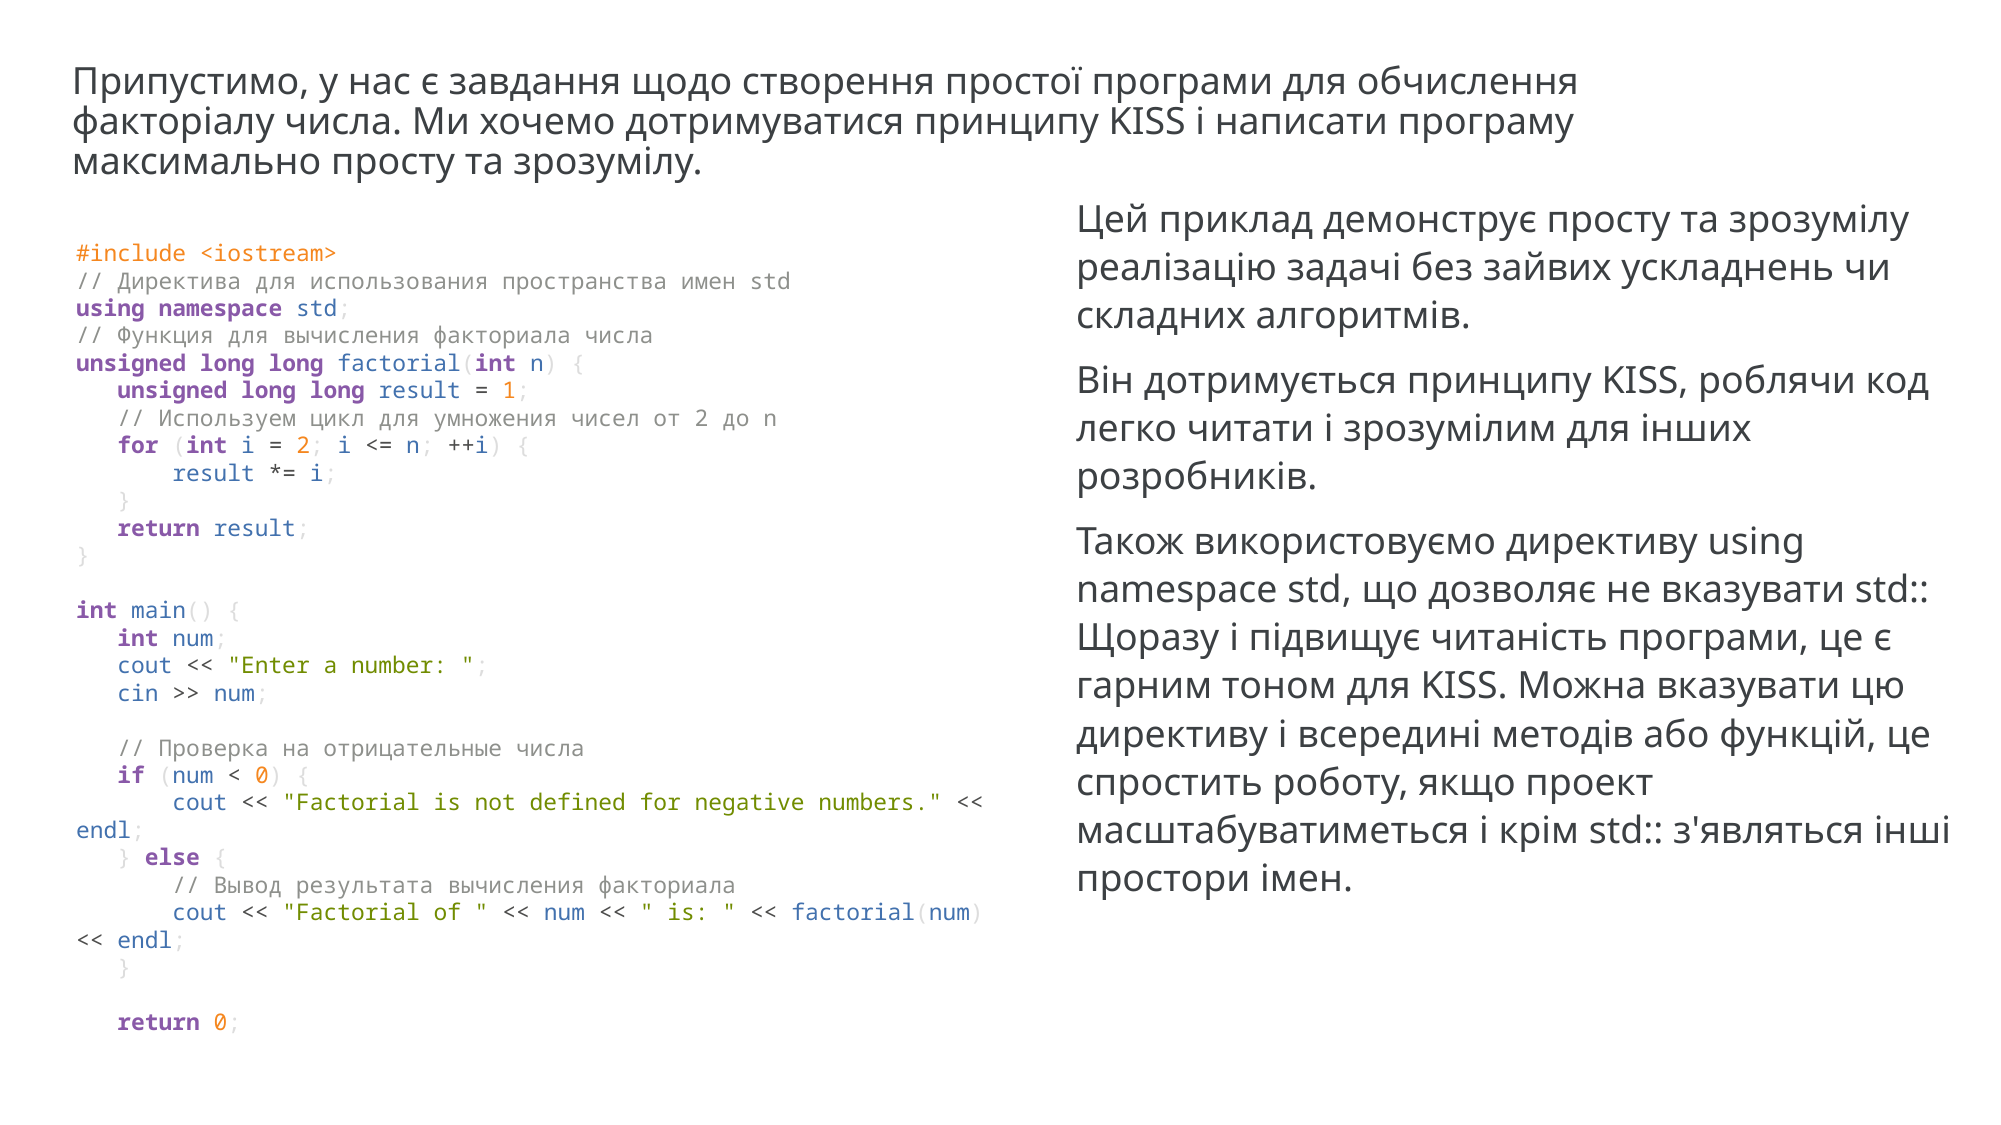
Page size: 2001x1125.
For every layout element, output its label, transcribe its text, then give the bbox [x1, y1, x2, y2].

text_box Цей приклад демонструє просту та зрозумілу реалізацію задачі без зайвих ускладнень чи складних алгоритмів. Він дотримується принципу KISS, роблячи код легко читати і зрозумілим для інших розробників. Також використовуємо директиву using namespace std, що дозволяє не вказувати std:: Щоразу і підвищує читаність програми, це є гарним тоном для KISS. Можна вказувати цю директиву і всередині методів або функцій, це спростить роботу, якщо проект масштабуватиметься і крім std:: з'являться інші простори імен. [1061, 184, 1971, 907]
text_box #include <iostream> // Директива для использования пространства имен std using namespace std; // Функция для вычисления факториала числа unsigned long long factorial(int n) { unsigned long long result = 1; // Используем цикл для умножения чисел от 2 до n for (int i = 2; i <= n; ++i) { result *= i; } return result; } int main() { int num; cout << "Enter a number: "; cin >> num; // Проверка на отрицательные числа if (num < 0) { cout << "Factorial is not defined for negative numbers." << endl; } else { // Вывод результата вычисления факториала cout << "Factorial of " << num << " is: " << factorial(num) << endl; } return 0; [61, 231, 1000, 1043]
list Припустимо, у нас є завдання щодо створення простої програми для обчислення факторіалу числа. Ми хочемо дотримуватися принципу KISS і написати програму максимально просту та зрозумілу. [56, 54, 1782, 220]
